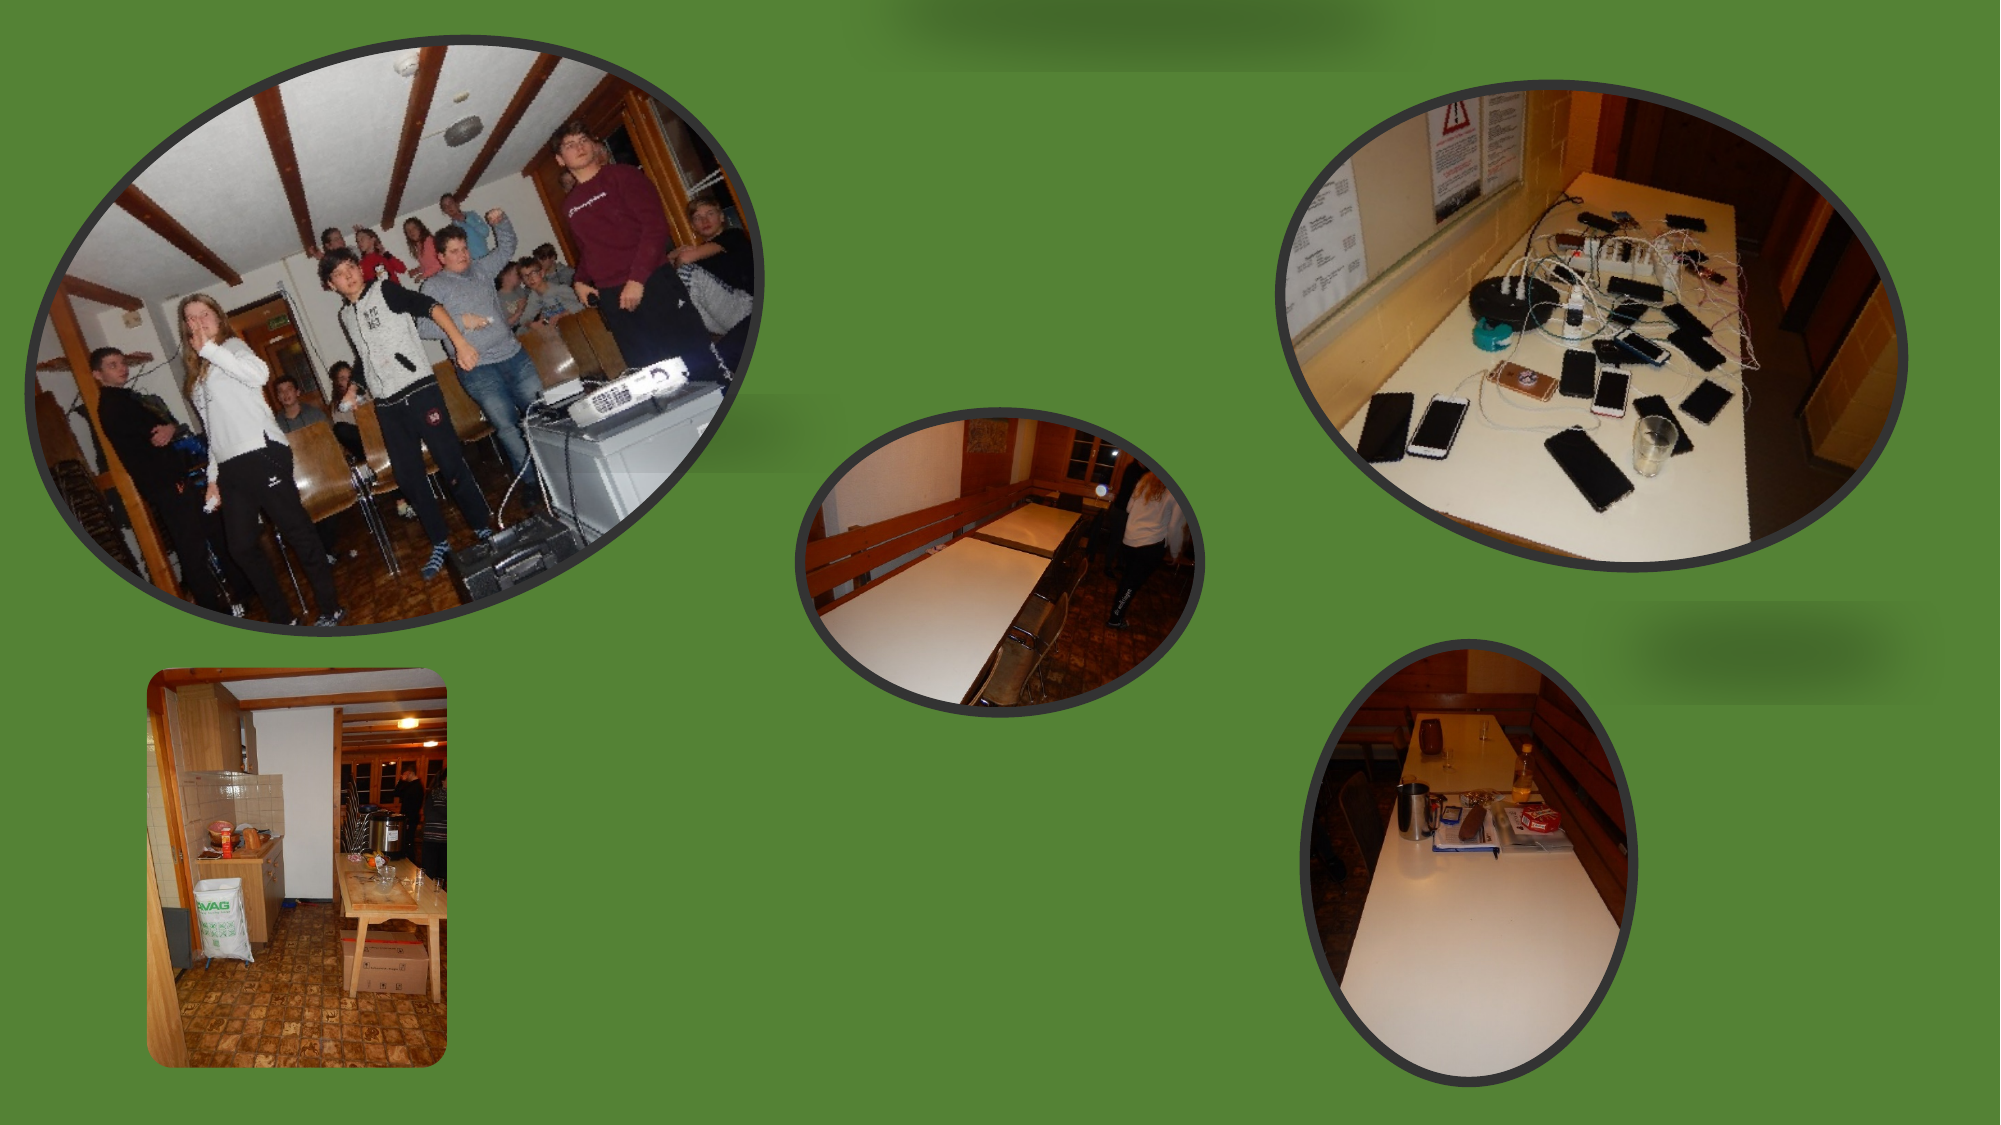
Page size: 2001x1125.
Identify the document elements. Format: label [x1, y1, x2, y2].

picture [799, 412, 1200, 713]
picture [96, 667, 497, 1068]
picture [1249, 650, 1688, 1076]
picture [18, 46, 771, 626]
picture [1276, 89, 1907, 563]
